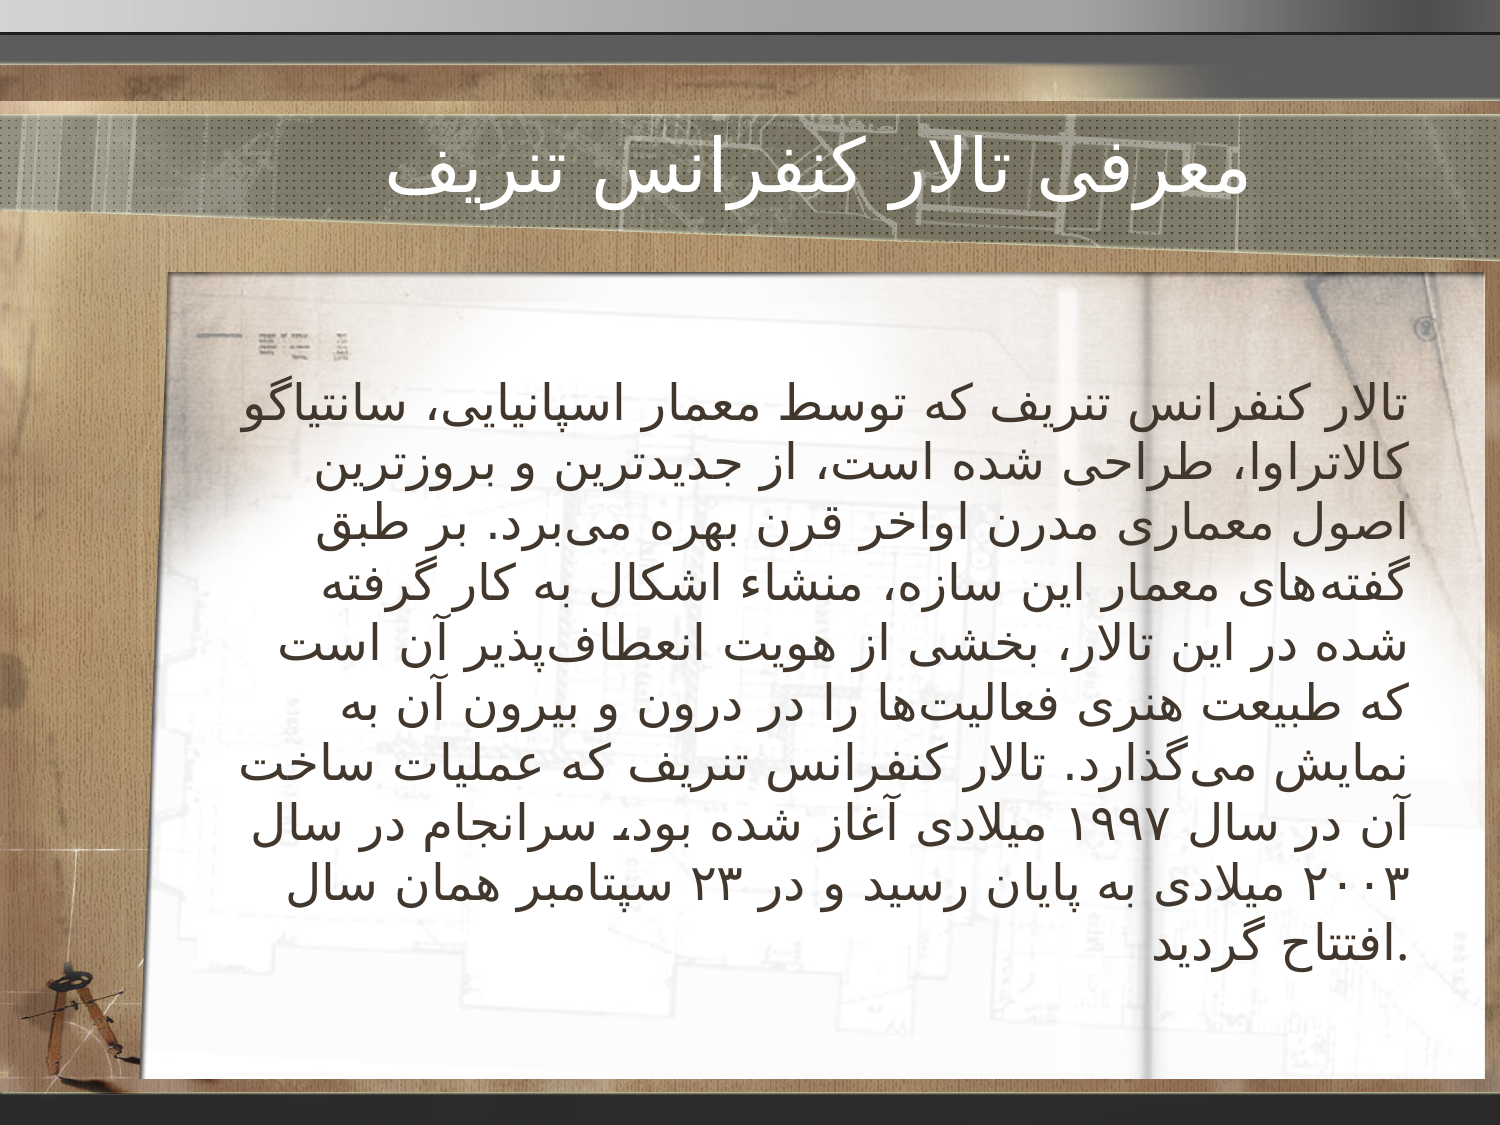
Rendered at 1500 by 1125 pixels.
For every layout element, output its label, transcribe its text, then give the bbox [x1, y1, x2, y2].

list تالار کنفرانس تنریف که توسط معمار اسپانیایی، سانتیاگو کالاتراوا، طراحی شده است، از جدیدترین و بروزترین اصول معماری مدرن اواخر قرن بهره می‌برد. بر طبق گفته‌های معمار این سازه، منشاء اشکال به کار گرفته شده در این تالار، بخشی از هویت انعطاف‌پذیر آن است که طبیعت هنری فعالیت‌ها را در درون و بیرون آن به نمایش می‌گذارد. تالار کنفرانس تنریف که عملیات ساخت آن در سال ۱۹۹۷ میلادی آغاز شده بود، سرانجام در سال ۲۰۰۳ میلادی به پایان رسید و در ۲۳ سپتامبر همان سال افتتاح گردید. [212, 362, 1425, 1093]
picture [0, 0, 1500, 1125]
title معرفی تالار کنفرانس تنریف [212, 112, 1425, 213]
